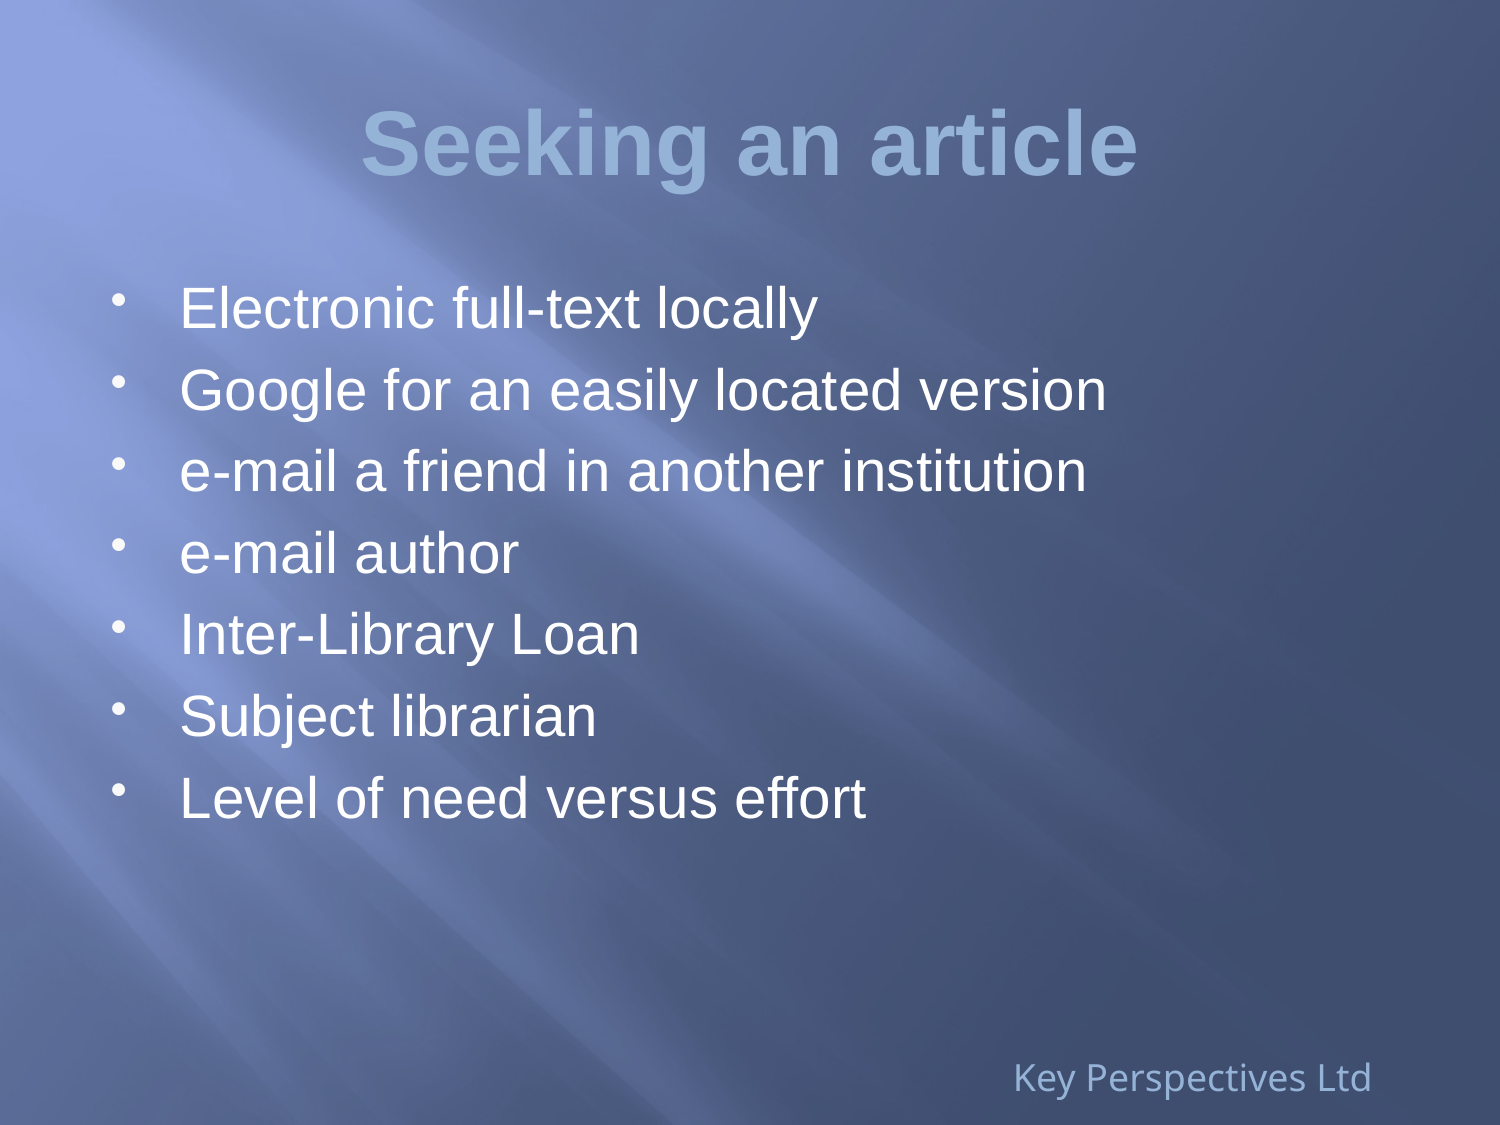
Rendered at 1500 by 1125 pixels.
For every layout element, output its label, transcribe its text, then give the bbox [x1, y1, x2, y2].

list Electronic full-text locally Google for an easily located version e-mail a friend in another institution e-mail author Inter-Library Loan Subject librarian Level of need versus effort [75, 262, 1425, 1035]
text_box Key Perspectives Ltd [998, 1046, 1447, 1107]
title Seeking an article [75, 45, 1425, 233]
